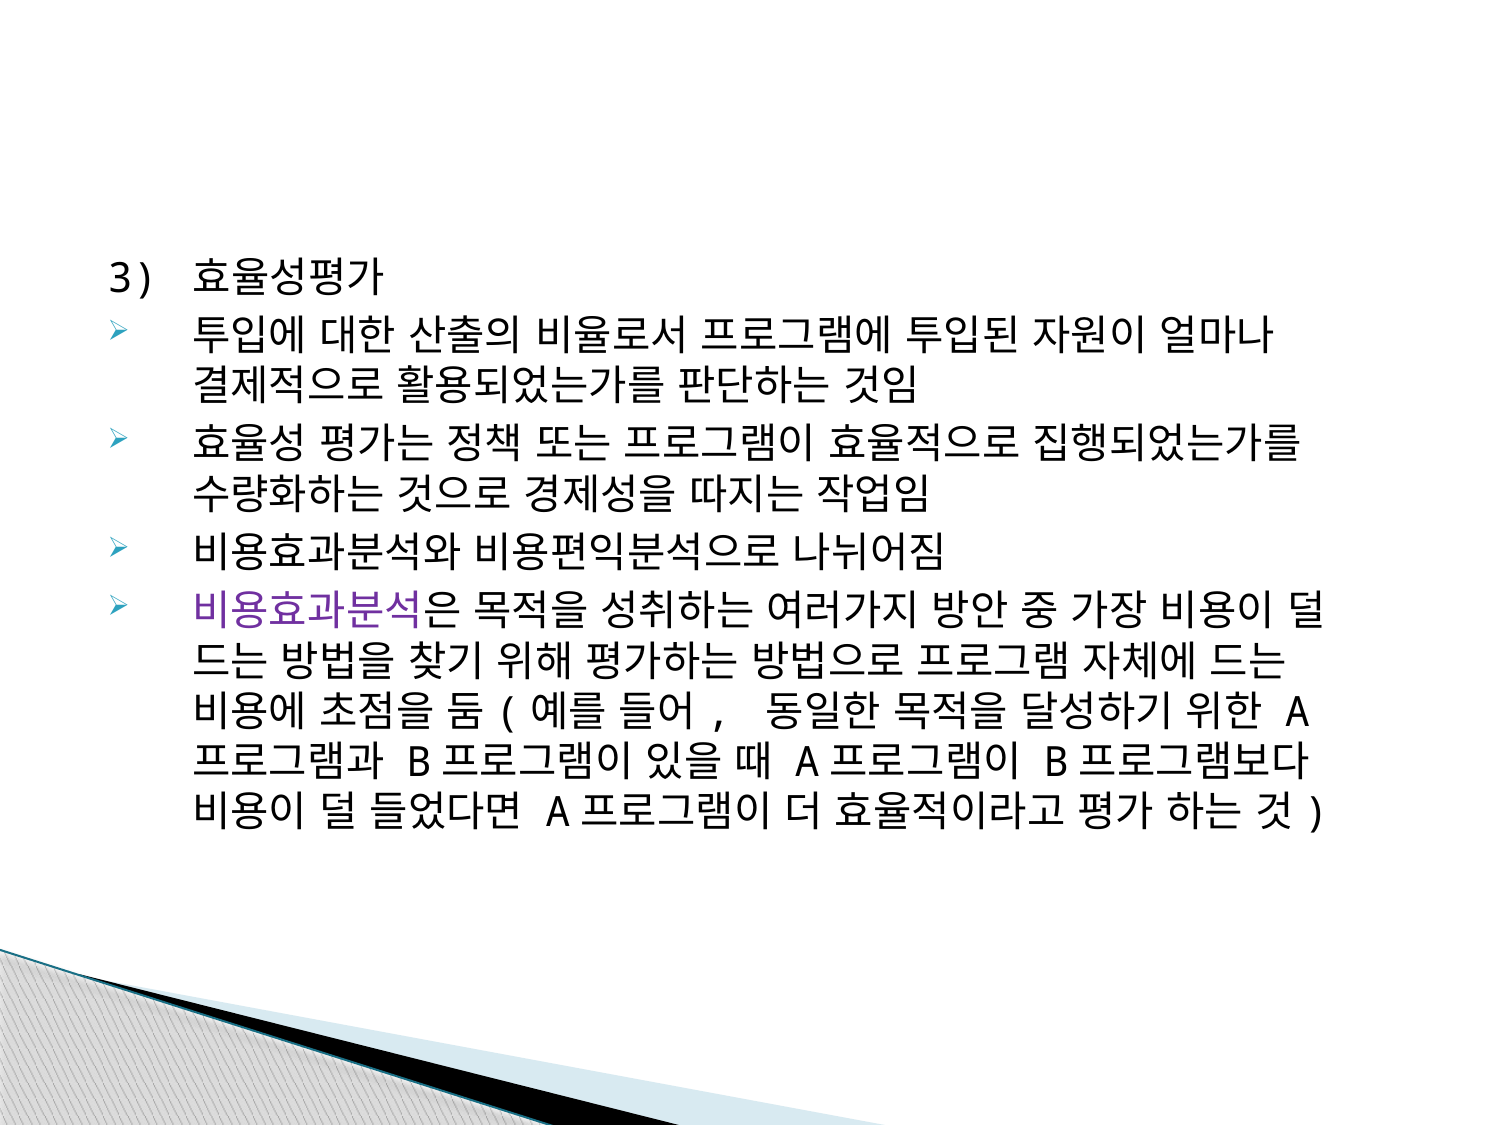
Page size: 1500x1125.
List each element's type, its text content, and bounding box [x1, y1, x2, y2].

list 3) 효율성평가 투입에 대한 산출의 비율로서 프로그램에 투입된 자원이 얼마나 결제적으로 활용되었는가를 판단하는 것임 효율성 평가는 정책 또는 프로그램이 효율적으로 집행되었는가를 수량화하는 것으로 경제성을 따지는 작업임 비용효과분석와 비용편익분석으로 나뉘어짐 비용효과분석은 목적을 성취하는 여러가지 방안 중 가장 비용이 덜 드는 방법을 찾기 위해 평가하는 방법으로 프로그램 자체에 드는 비용에 초점을 둠(예를 들어, 동일한 목적을 달성하기 위한 A프로그램과 B프로그램이 있을 때 A프로그램이 B프로그램보다 비용이 덜 들었다면 A프로그램이 더 효율적이라고 평가 하는 것) [75, 243, 1425, 986]
